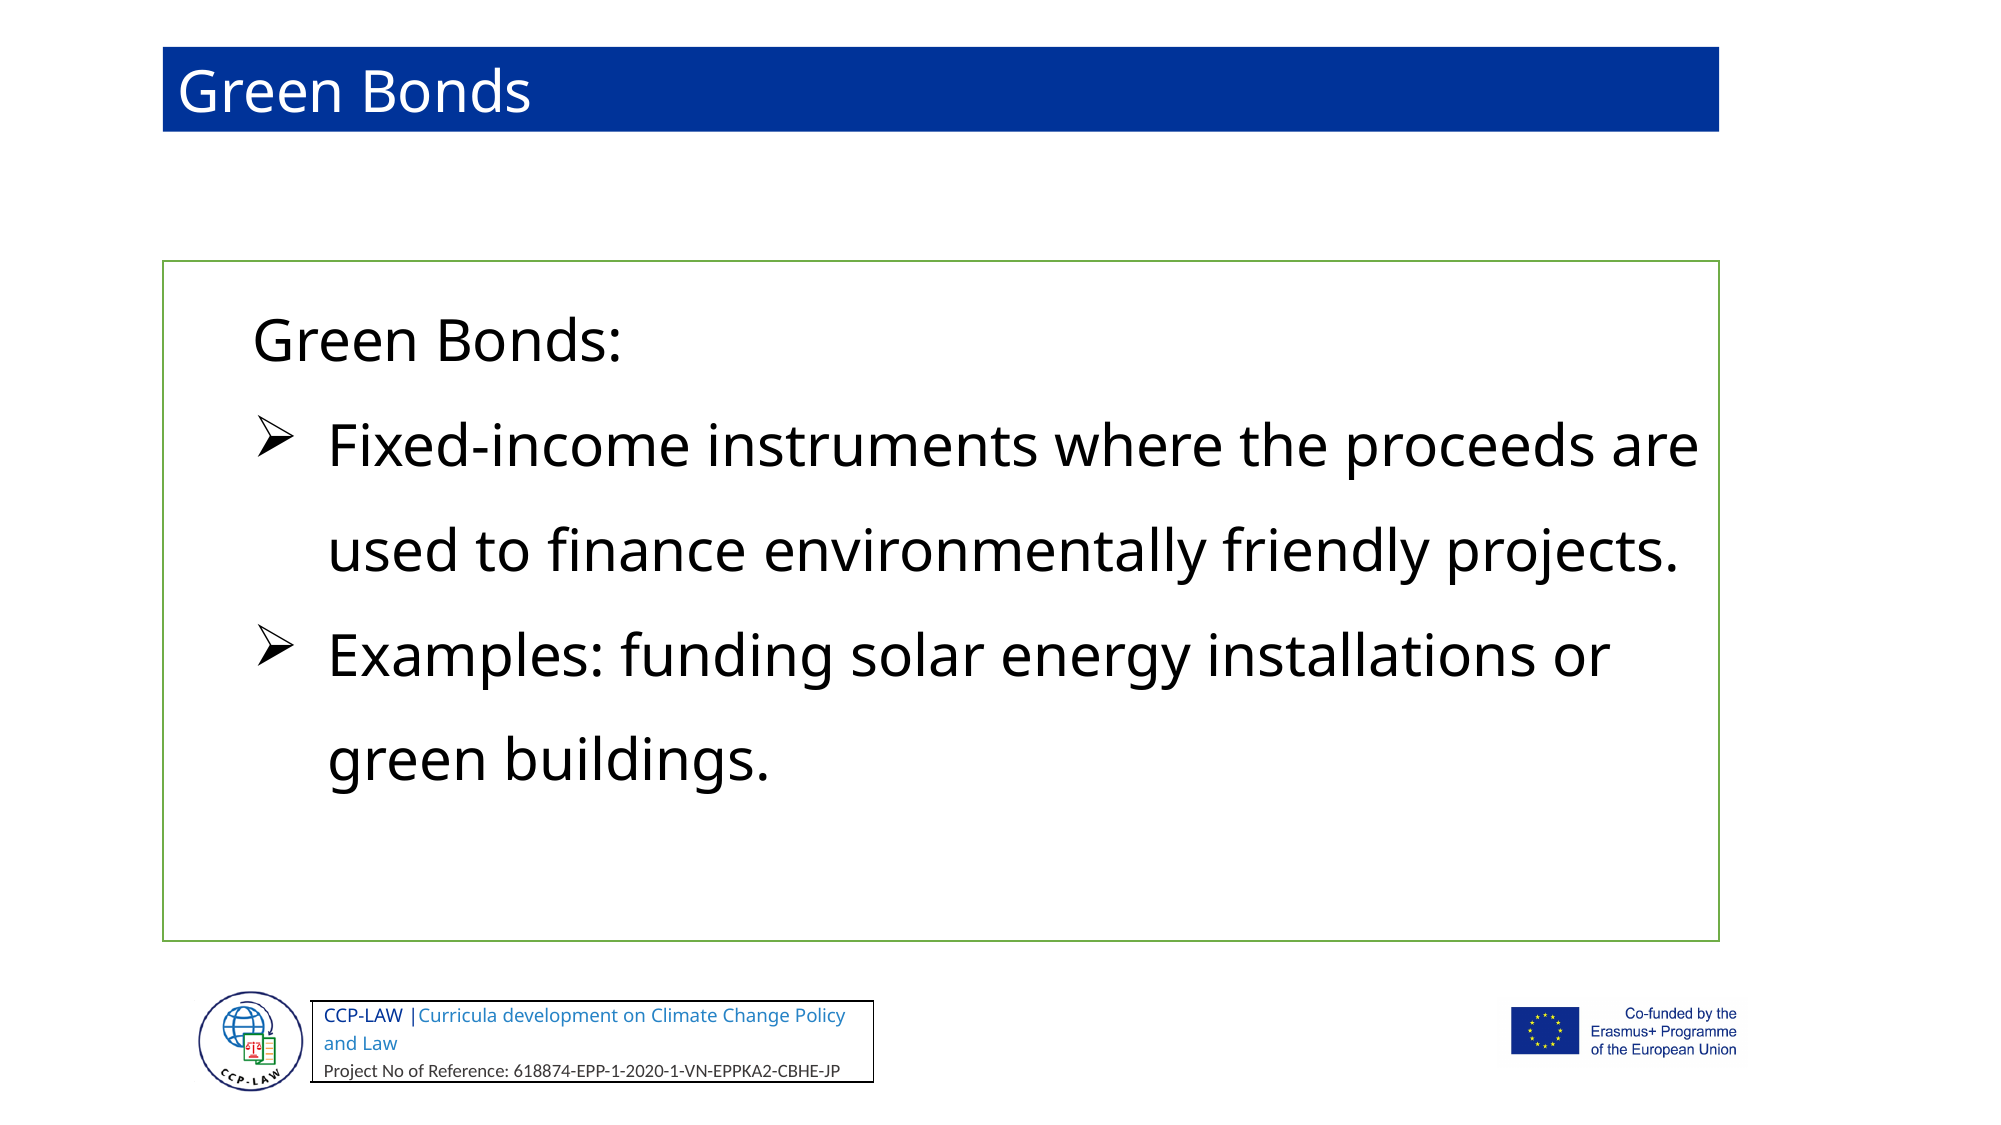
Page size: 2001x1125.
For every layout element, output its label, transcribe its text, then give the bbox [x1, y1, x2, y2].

picture [1497, 997, 1748, 1068]
text_box Green Bonds [162, 46, 1720, 132]
text_box Green Bonds: Fixed-income instruments where the proceeds are used to finance environmentally friendly projects. Examples: funding solar energy installations or green buildings. [162, 261, 1720, 942]
picture [195, 984, 310, 1095]
